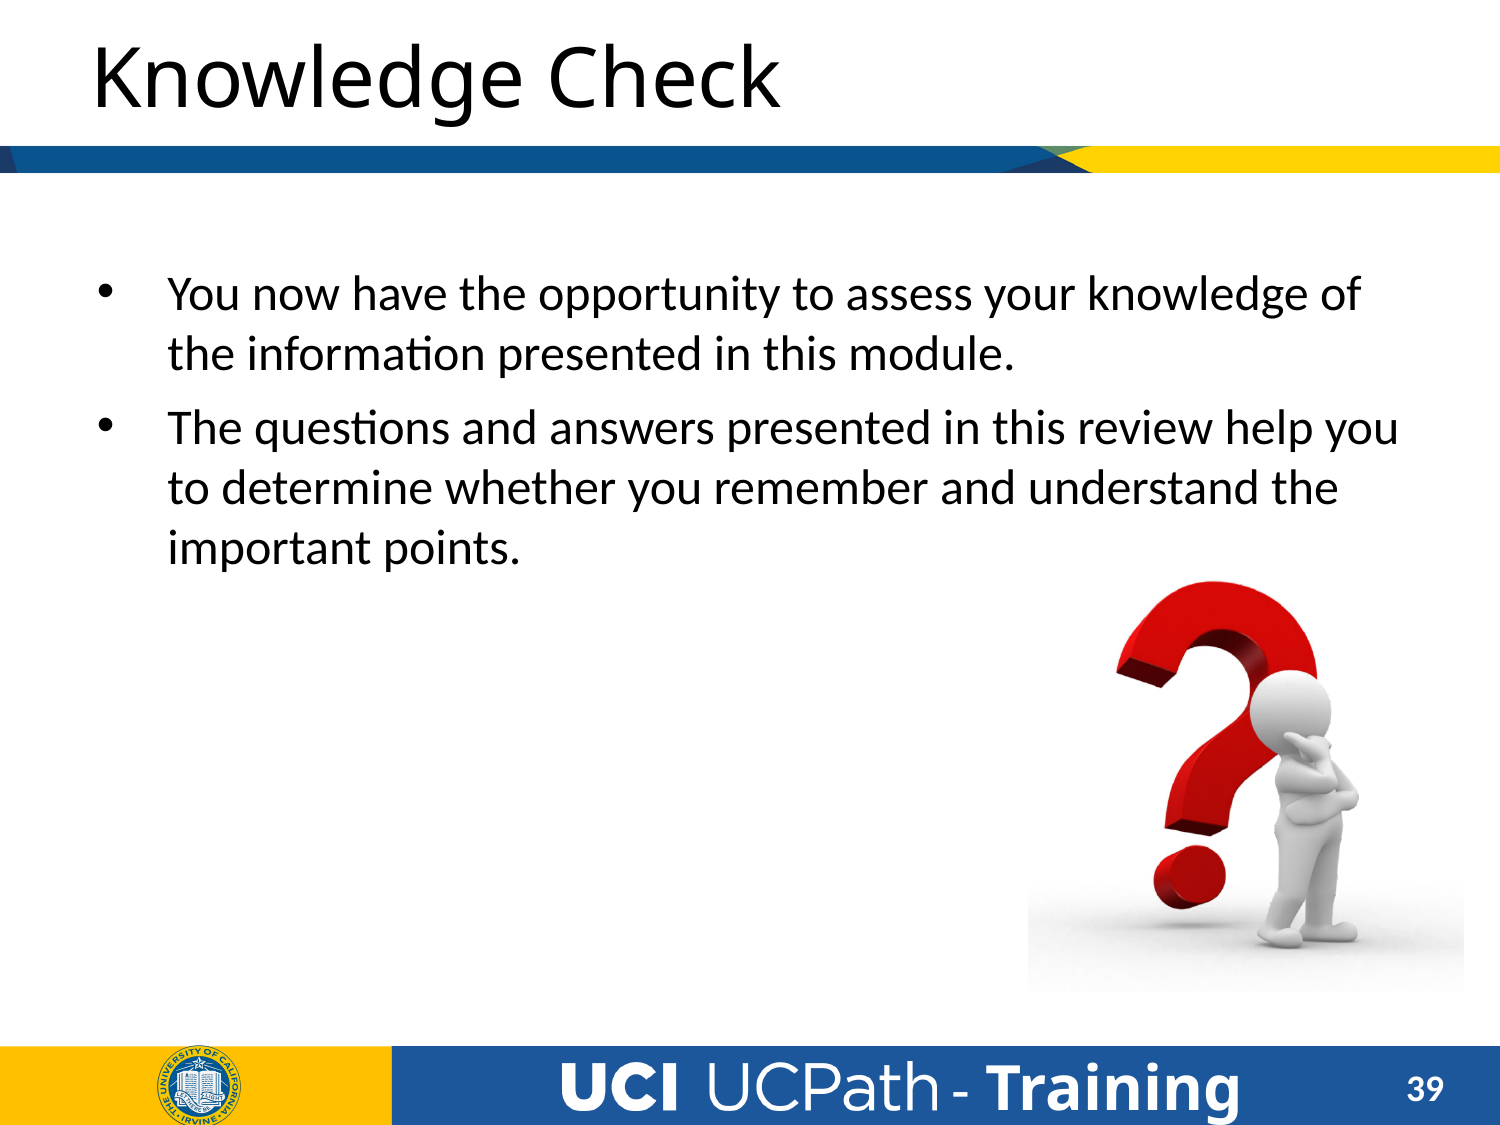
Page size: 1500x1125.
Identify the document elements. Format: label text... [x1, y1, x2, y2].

picture [562, 1061, 937, 1111]
picture [1028, 556, 1464, 993]
list You now have the opportunity to assess your knowledge of the information presented in this module. The questions and answers presented in this review help you to determine whether you remember and understand the important points. [77, 253, 1428, 936]
picture [157, 1045, 241, 1125]
title Knowledge Check [75, 4, 1425, 144]
picture [0, 120, 1500, 251]
